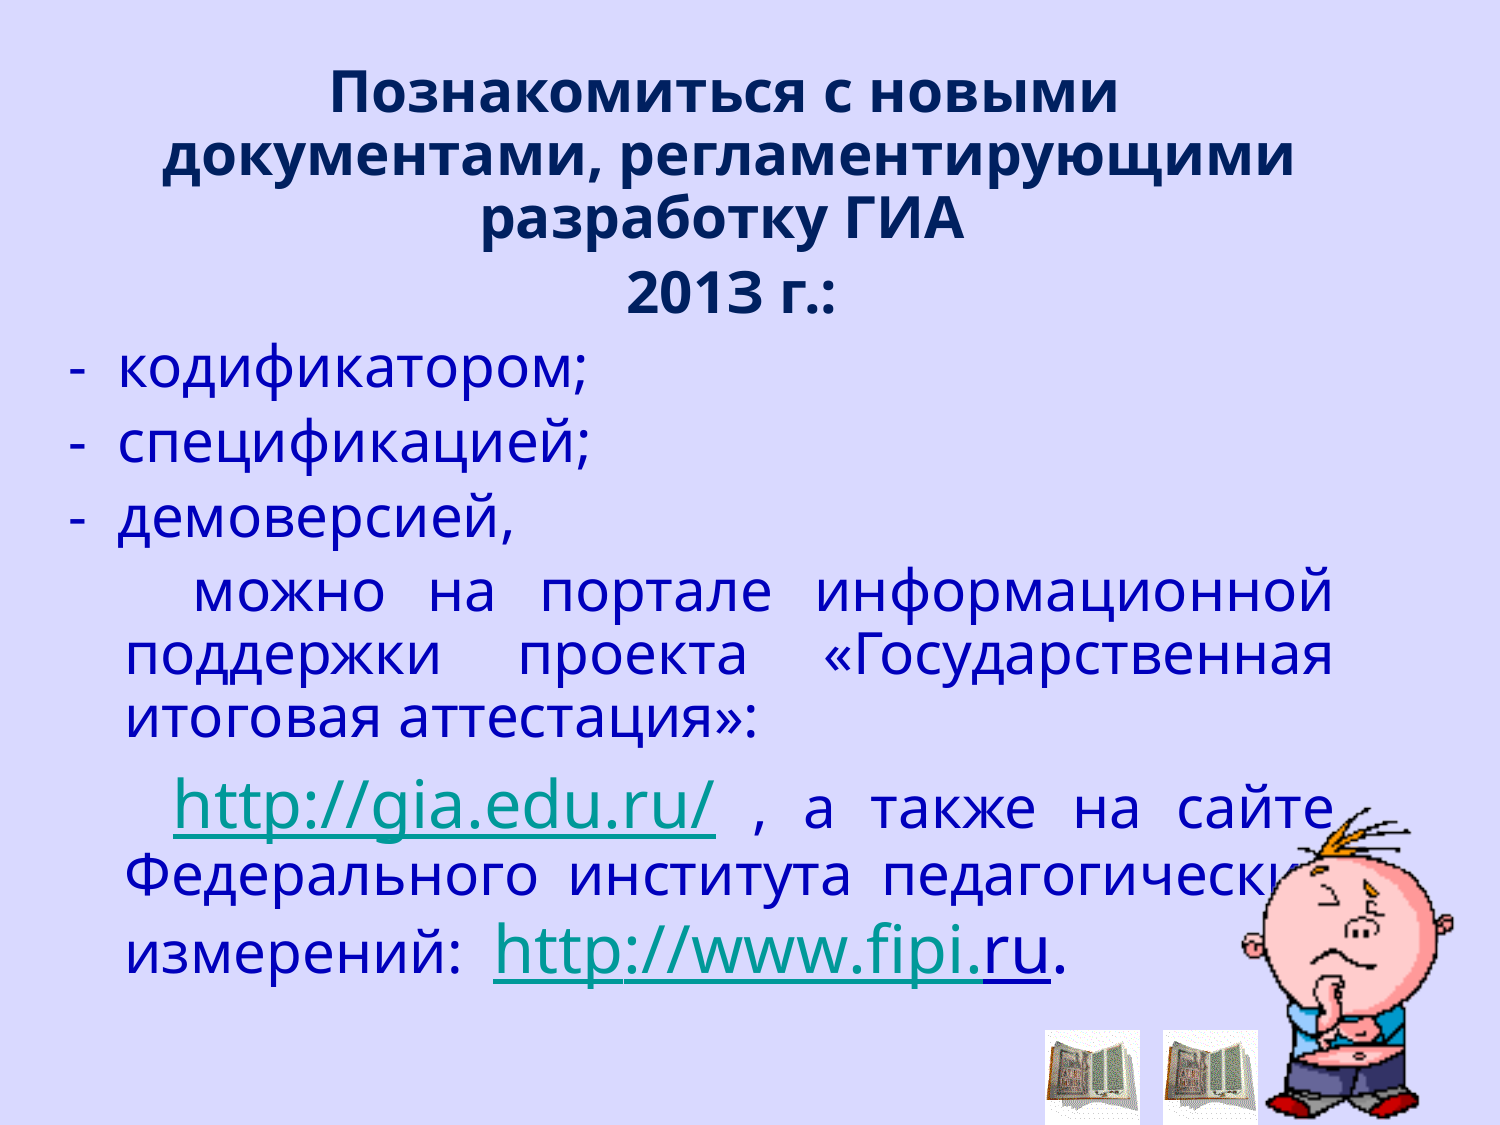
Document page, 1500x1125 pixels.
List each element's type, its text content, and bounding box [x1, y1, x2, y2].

list Познакомиться с новыми документами, регламентирующими разработку ГИА 201З г.: - кодификатором; - спецификацией; - демоверсией, можно на портале информационной поддержки проекта «Государственная итоговая аттестация»: http://gia.edu.ru/ , а также на сайте Федерального института педагогических измерений: http://www.fipi.ru. [52, 54, 1351, 1006]
picture [1045, 1030, 1140, 1125]
picture [1163, 752, 1500, 1125]
